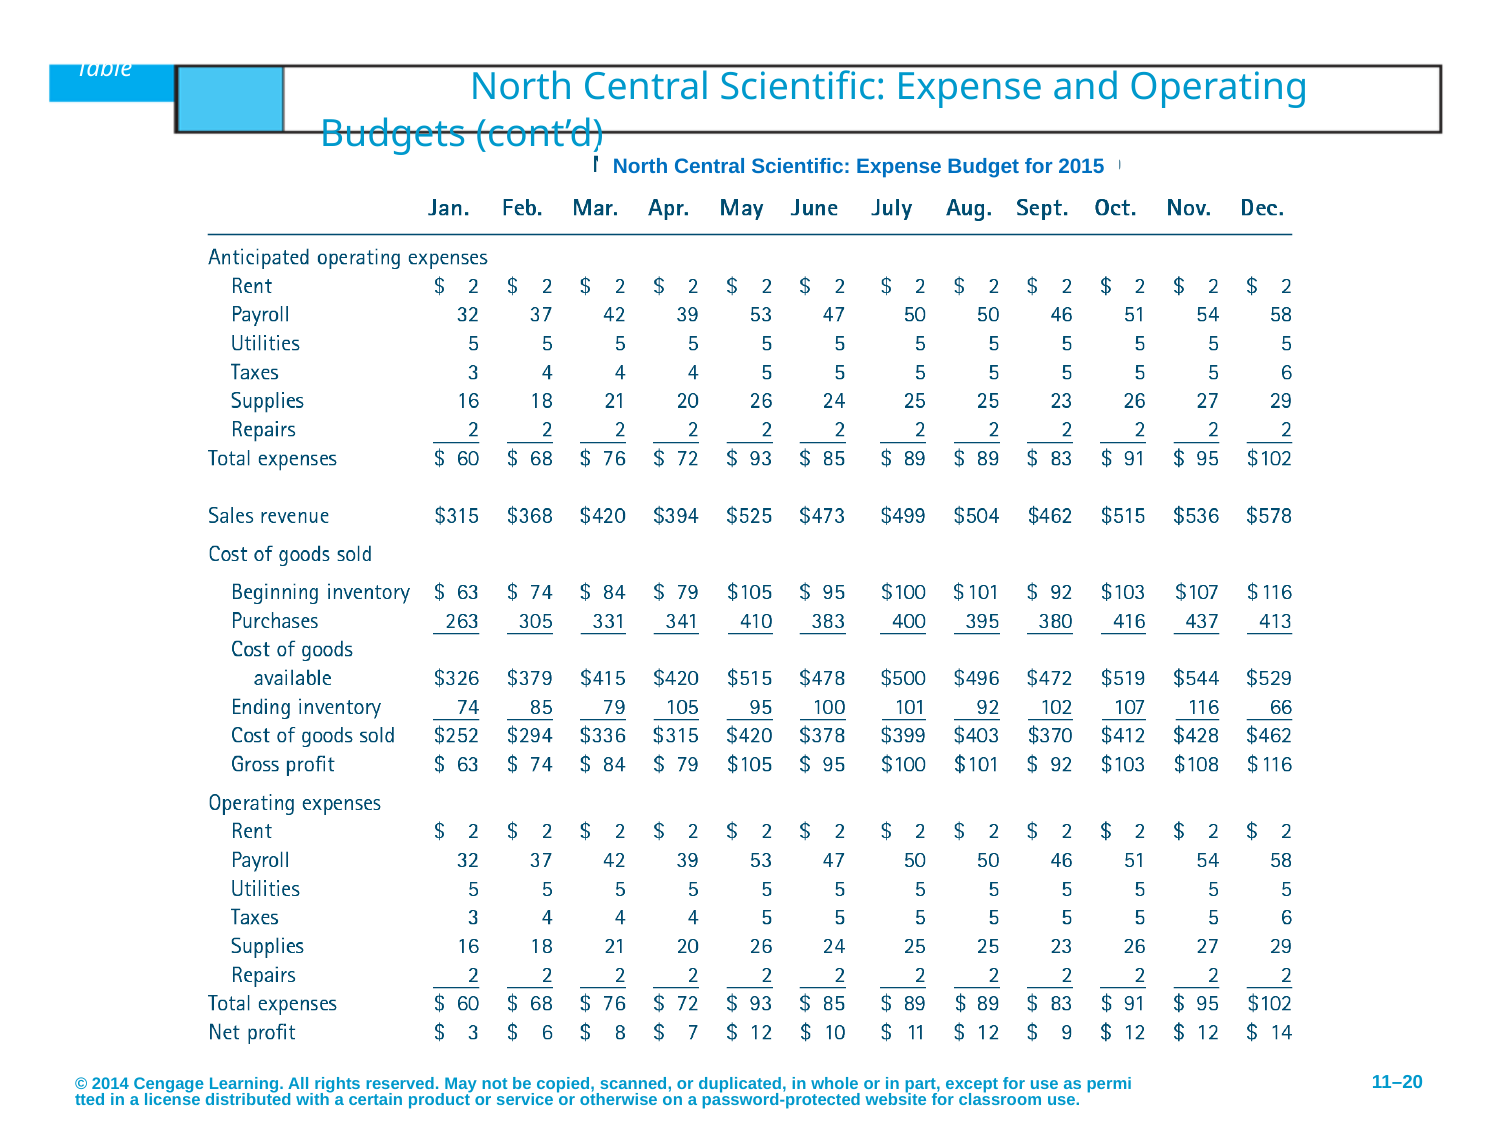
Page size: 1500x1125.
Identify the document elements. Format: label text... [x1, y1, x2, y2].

title Table 11.8 North Central Scientific: Expense and Operating Budgets (cont’d) [48, 62, 1444, 138]
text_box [202, 145, 1295, 1047]
slide_number 11–20 [1210, 1062, 1424, 1100]
footer © 2014 Cengage Learning. All rights reserved. May not be copied, scanned, or duplicated, in whole or in part, except for use as permitted in a license distributed with a certain product or service or otherwise on a password-protected website for classroom use. [75, 1062, 1138, 1100]
